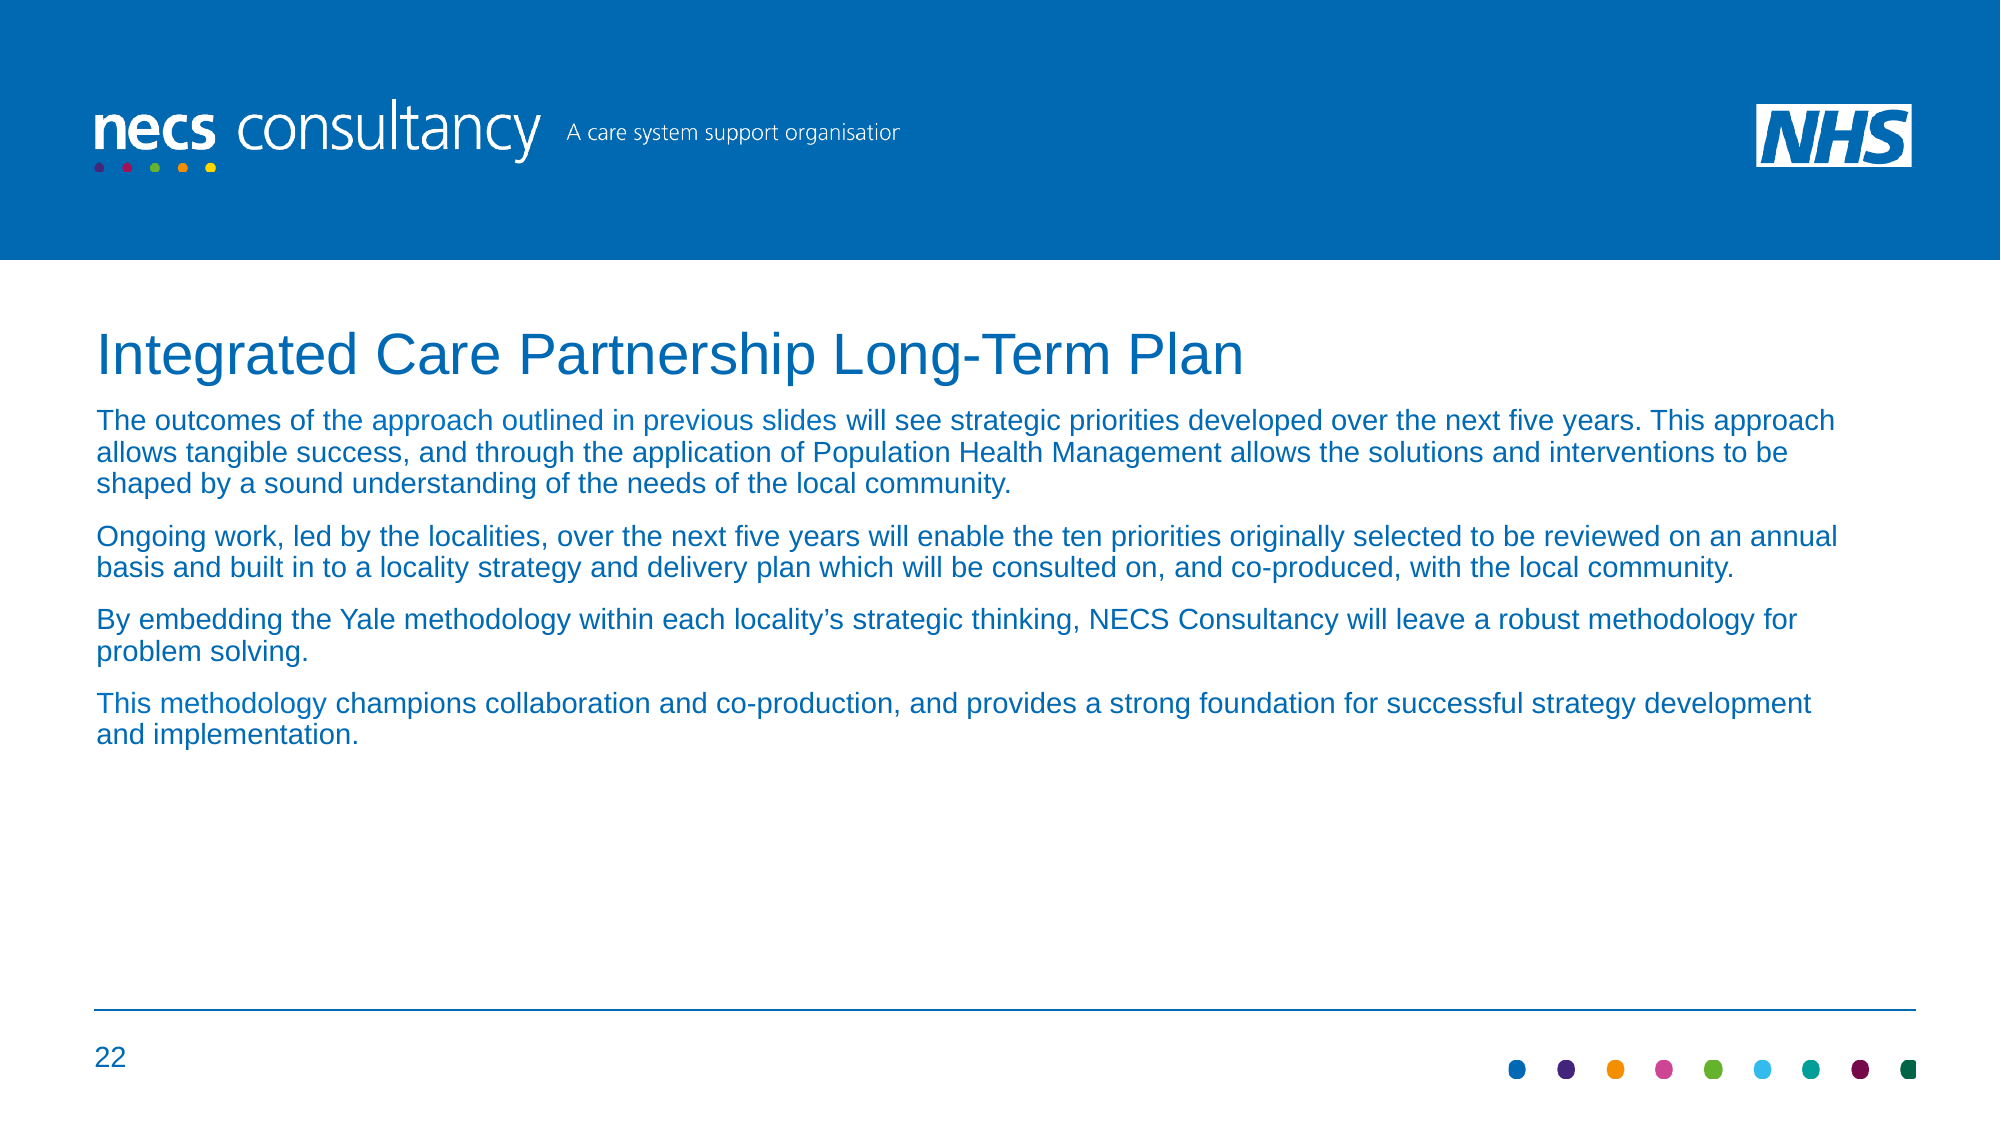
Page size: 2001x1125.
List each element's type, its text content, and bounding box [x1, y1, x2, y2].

list The outcomes of the approach outlined in previous slides will see strategic priorities developed over the next five years. This approach allows tangible success, and through the application of Population Health Management allows the solutions and interventions to be shaped by a sound understanding of the needs of the local community. Ongoing work, led by the localities, over the next five years will enable the ten priorities originally selected to be reviewed on an annual basis and built in to a locality strategy and delivery plan which will be consulted on, and co-produced, with the local community. By embedding the Yale methodology within each locality’s strategic thinking, NECS Consultancy will leave a robust methodology for problem solving. This methodology champions collaboration and co-production, and provides a strong foundation for successful strategy development and implementation. [96, 405, 1868, 962]
list Integrated Care Partnership Long-Term Plan [96, 323, 1971, 379]
